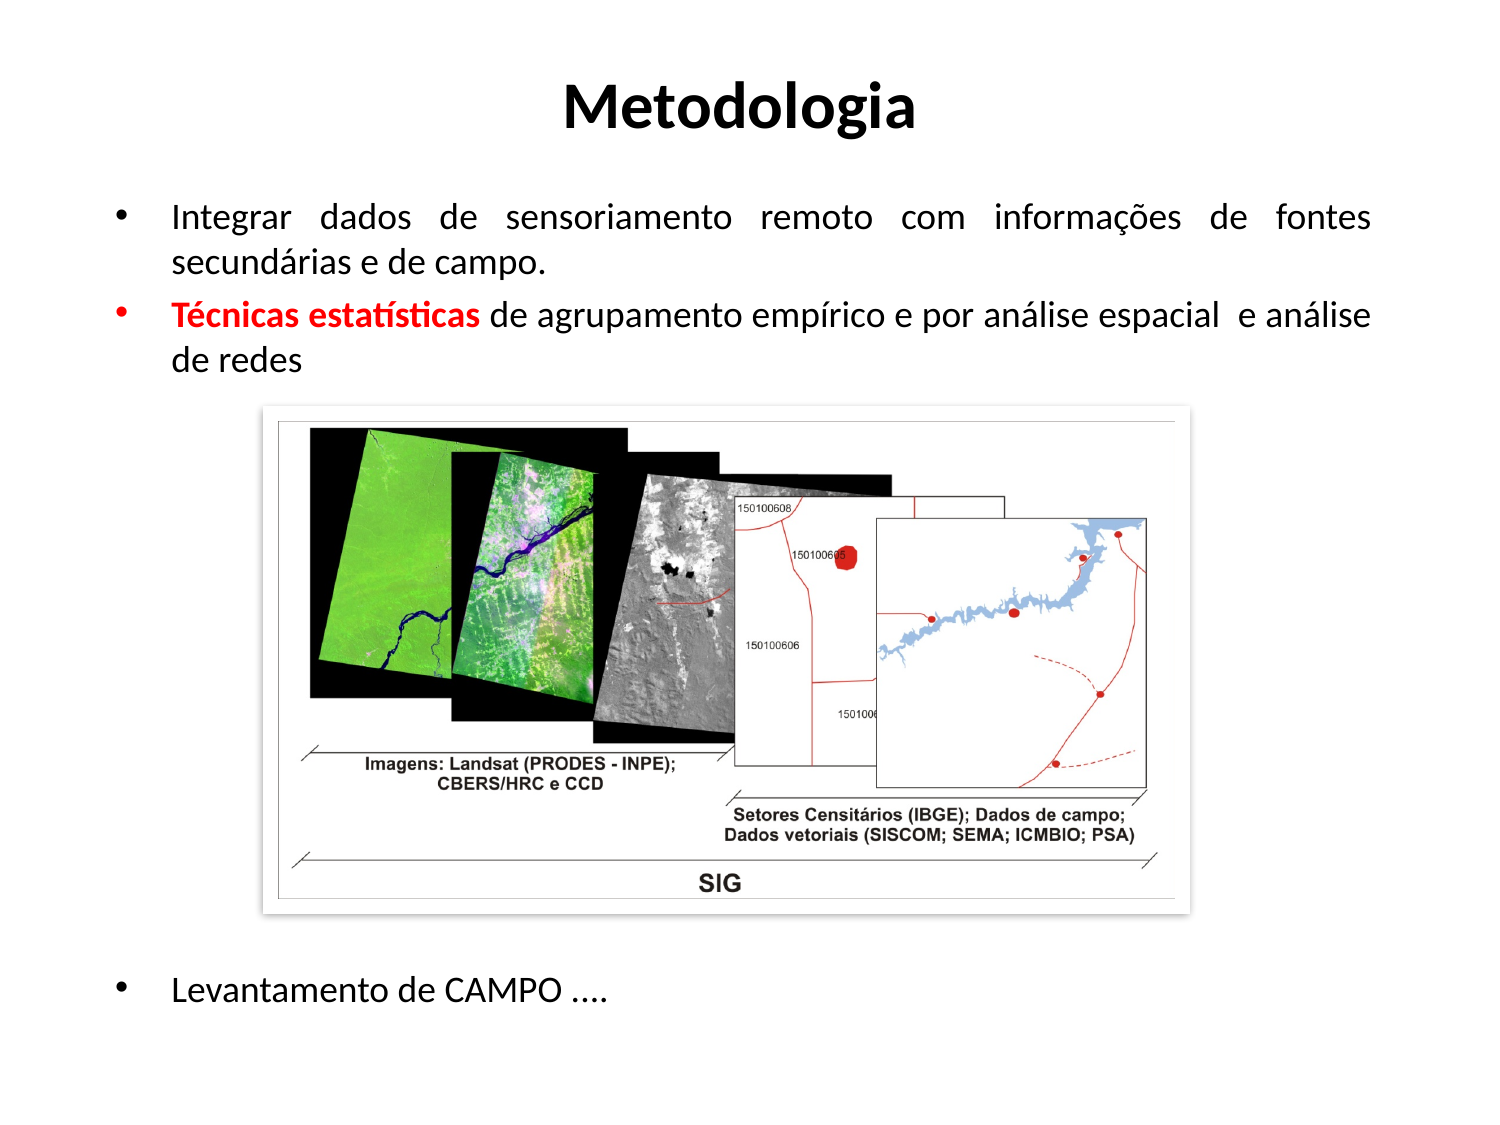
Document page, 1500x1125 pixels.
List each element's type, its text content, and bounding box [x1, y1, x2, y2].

list Integrar dados de sensoriamento remoto com informações de fontes secundárias e de campo. Técnicas estatísticas de agrupamento empírico e por análise espacial e análise de redes Levantamento de CAMPO .... [100, 184, 1389, 422]
picture [277, 420, 1176, 900]
title Metodologia [64, 30, 1416, 173]
